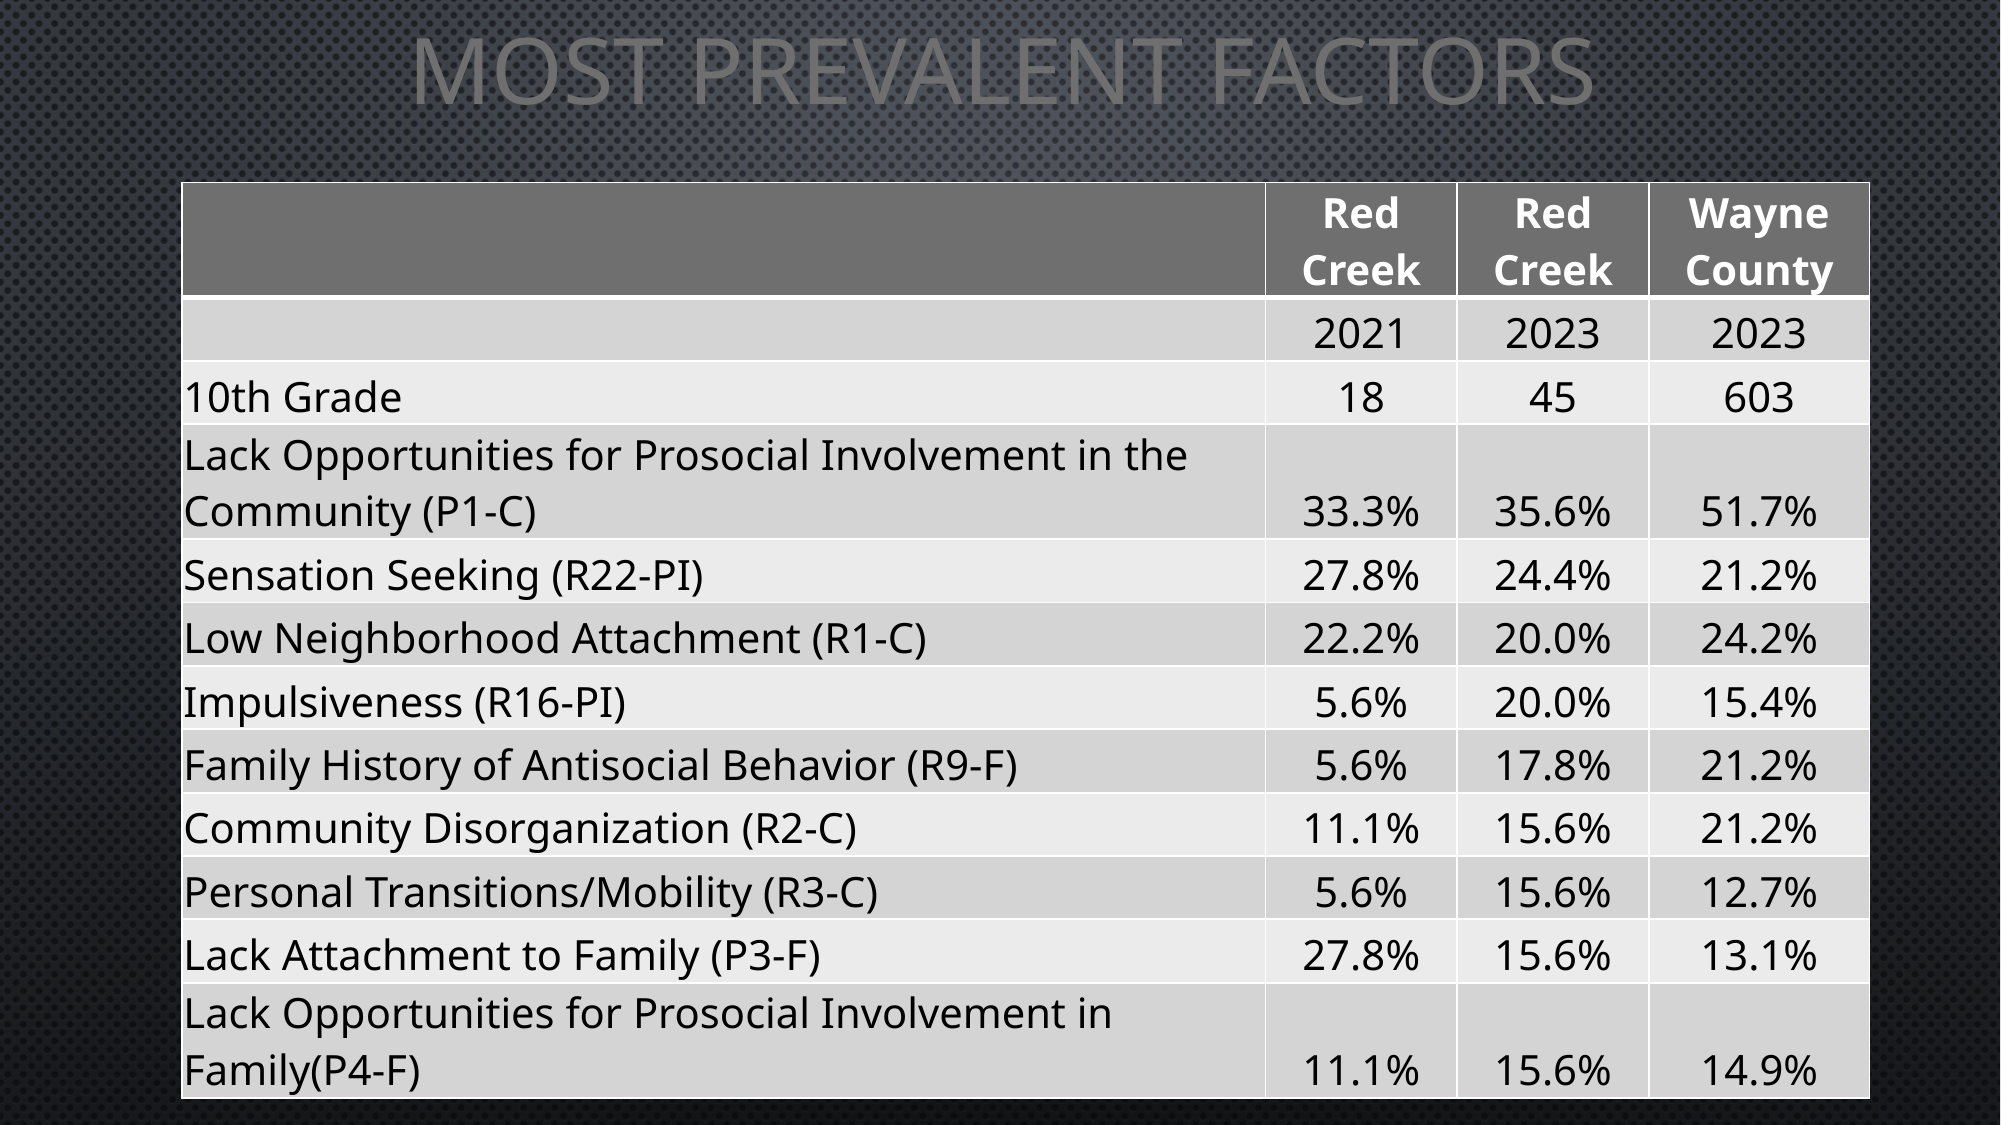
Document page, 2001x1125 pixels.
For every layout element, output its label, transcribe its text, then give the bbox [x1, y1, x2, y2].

table_cell 21.2% [1650, 730, 1869, 792]
table_cell 10th Grade [183, 362, 1265, 423]
table_cell Low Neighborhood Attachment (R1-C) [183, 603, 1265, 665]
table_cell 15.6% [1458, 857, 1648, 918]
table_cell 15.6% [1458, 984, 1648, 1097]
table_cell 24.4% [1458, 540, 1648, 602]
table_cell 45 [1458, 362, 1648, 423]
table_cell 12.7% [1650, 857, 1869, 918]
table_cell 21.2% [1650, 794, 1869, 855]
table_header [183, 183, 1265, 295]
table_cell Family History of Antisocial Behavior (R9-F) [183, 730, 1265, 792]
table_cell 18 [1266, 362, 1456, 423]
table_cell 21.2% [1650, 540, 1869, 602]
title Most Prevalent Factors [323, 4, 1683, 131]
table_cell 33.3% [1266, 425, 1456, 538]
table_cell 603 [1650, 362, 1869, 423]
table_cell 5.6% [1266, 667, 1456, 728]
table_cell 20.0% [1458, 667, 1648, 728]
table_cell 2023 [1650, 300, 1869, 360]
table_cell 15.6% [1458, 920, 1648, 982]
table_cell 20.0% [1458, 603, 1648, 665]
table_cell Lack Opportunities for Prosocial Involvement in Family(P4-F) [183, 984, 1265, 1097]
table_cell Lack Attachment to Family (P3-F) [183, 920, 1265, 982]
table_cell 13.1% [1650, 920, 1869, 982]
table_header Red Creek [1266, 183, 1456, 295]
table_cell Sensation Seeking (R22-PI) [183, 540, 1265, 602]
table_cell Lack Opportunities for Prosocial Involvement in the Community (P1-C) [183, 425, 1265, 538]
table_cell 24.2% [1650, 603, 1869, 665]
table_cell 22.2% [1266, 603, 1456, 665]
table_cell [183, 300, 1265, 360]
table_cell 11.1% [1266, 794, 1456, 855]
table_cell 5.6% [1266, 730, 1456, 792]
table_cell 5.6% [1266, 857, 1456, 918]
table_cell 15.6% [1458, 794, 1648, 855]
table_cell Personal Transitions/Mobility (R3-C) [183, 857, 1265, 918]
table_cell 51.7% [1650, 425, 1869, 538]
table_cell Community Disorganization (R2-C) [183, 794, 1265, 855]
table_cell 35.6% [1458, 425, 1648, 538]
table_cell 17.8% [1458, 730, 1648, 792]
table_cell 27.8% [1266, 920, 1456, 982]
table_cell 15.4% [1650, 667, 1869, 728]
table_cell 2023 [1458, 300, 1648, 360]
table_cell 2021 [1266, 300, 1456, 360]
table_header Red Creek [1458, 183, 1648, 295]
table_header Wayne County [1650, 183, 1869, 295]
table_cell 14.9% [1650, 984, 1869, 1097]
table_cell 27.8% [1266, 540, 1456, 602]
table_cell Impulsiveness (R16-PI) [183, 667, 1265, 728]
table_cell 11.1% [1266, 984, 1456, 1097]
